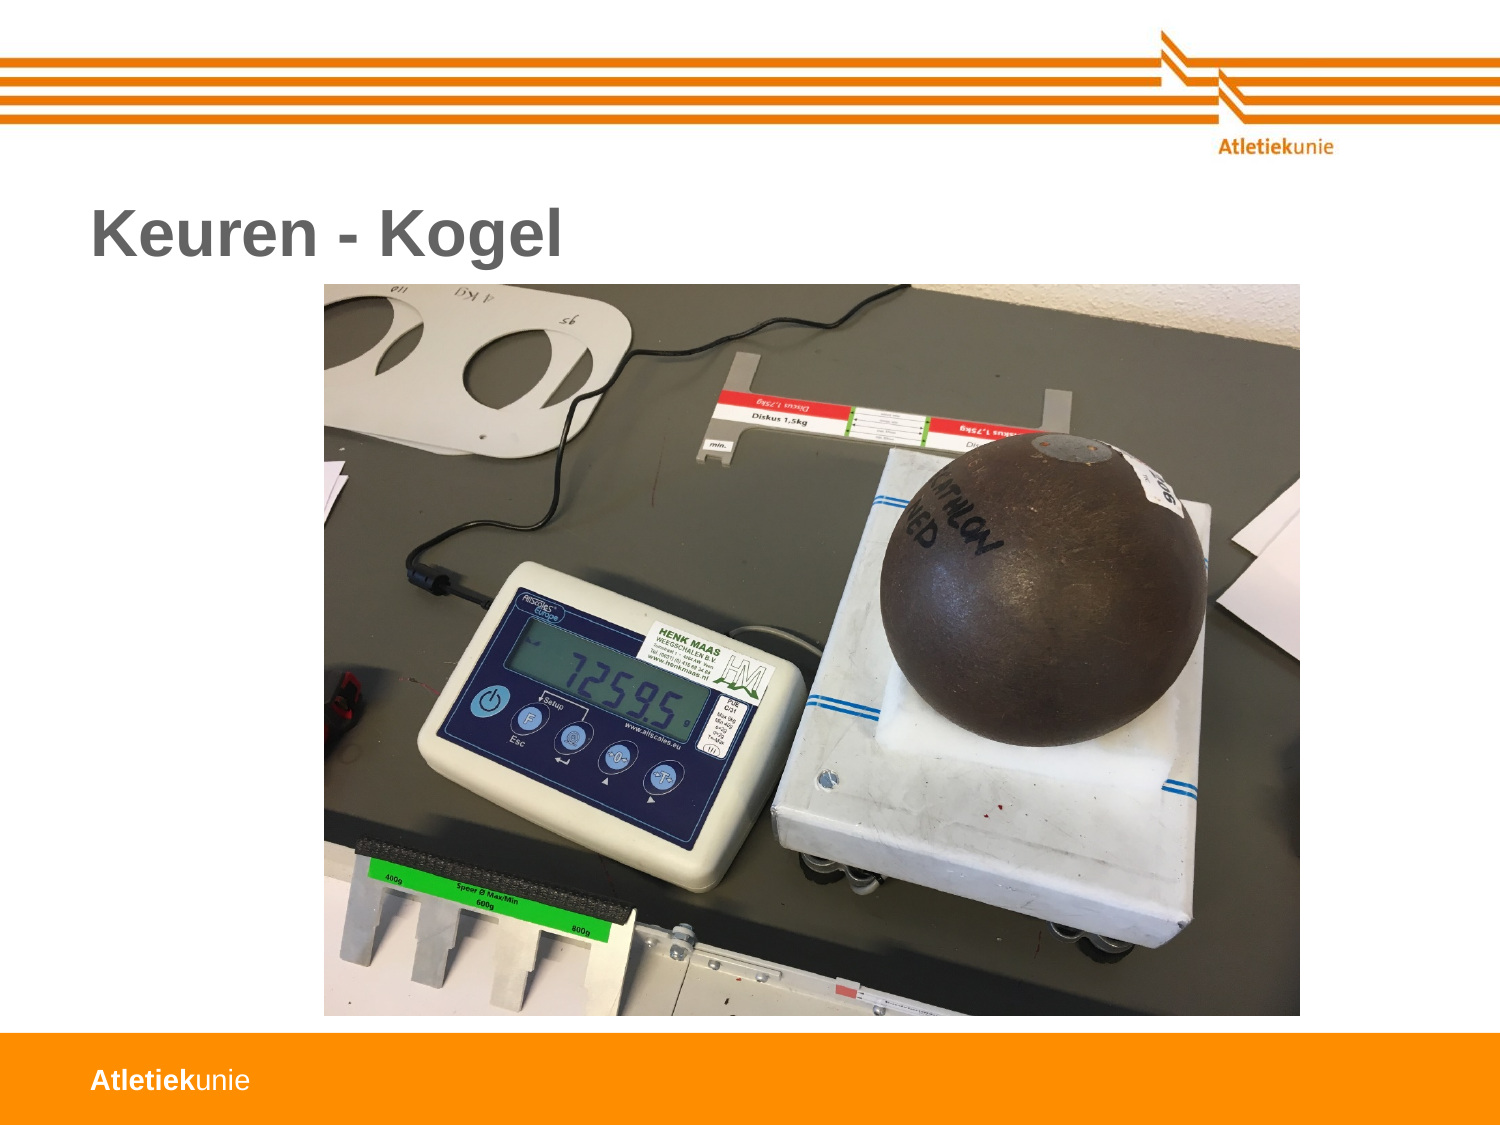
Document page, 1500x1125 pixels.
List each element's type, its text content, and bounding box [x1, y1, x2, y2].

title Keuren - Kogel [75, 168, 1425, 306]
picture [324, 283, 1300, 1016]
picture [0, 11, 1500, 169]
